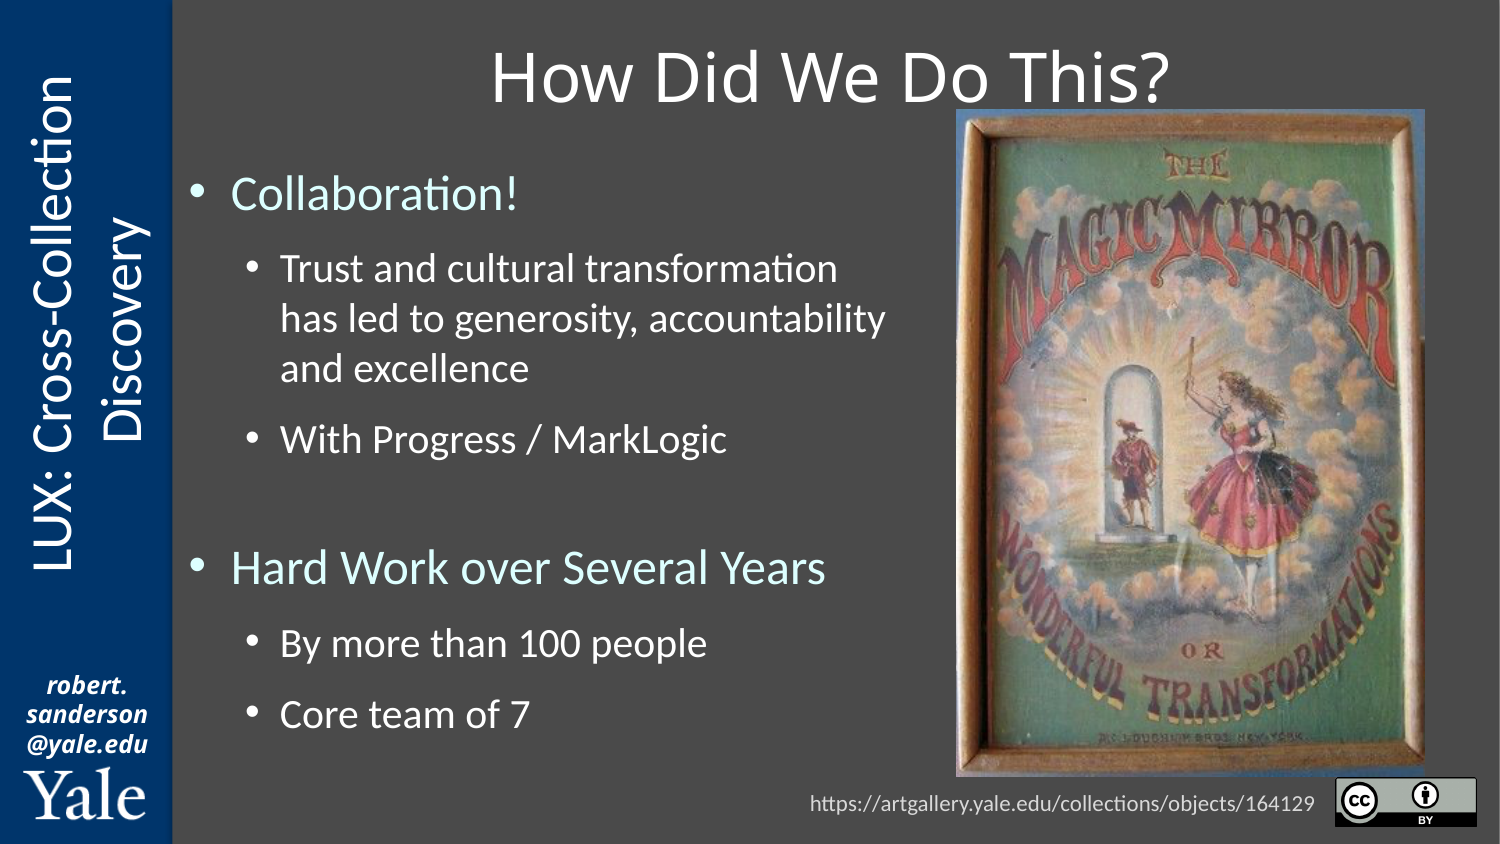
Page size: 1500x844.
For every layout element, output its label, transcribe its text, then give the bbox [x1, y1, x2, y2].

picture [23, 731, 149, 844]
picture [955, 108, 1477, 827]
title How Did We Do This? [183, 9, 1477, 141]
list Collaboration! Trust and cultural transformation has led to generosity, accountability and excellence With Progress / MarkLogic Hard Work over Several Years By more than 100 people Core team of 7 [173, 152, 903, 761]
text_box https://artgallery.yale.edu/collections/objects/164129 [795, 780, 1332, 823]
